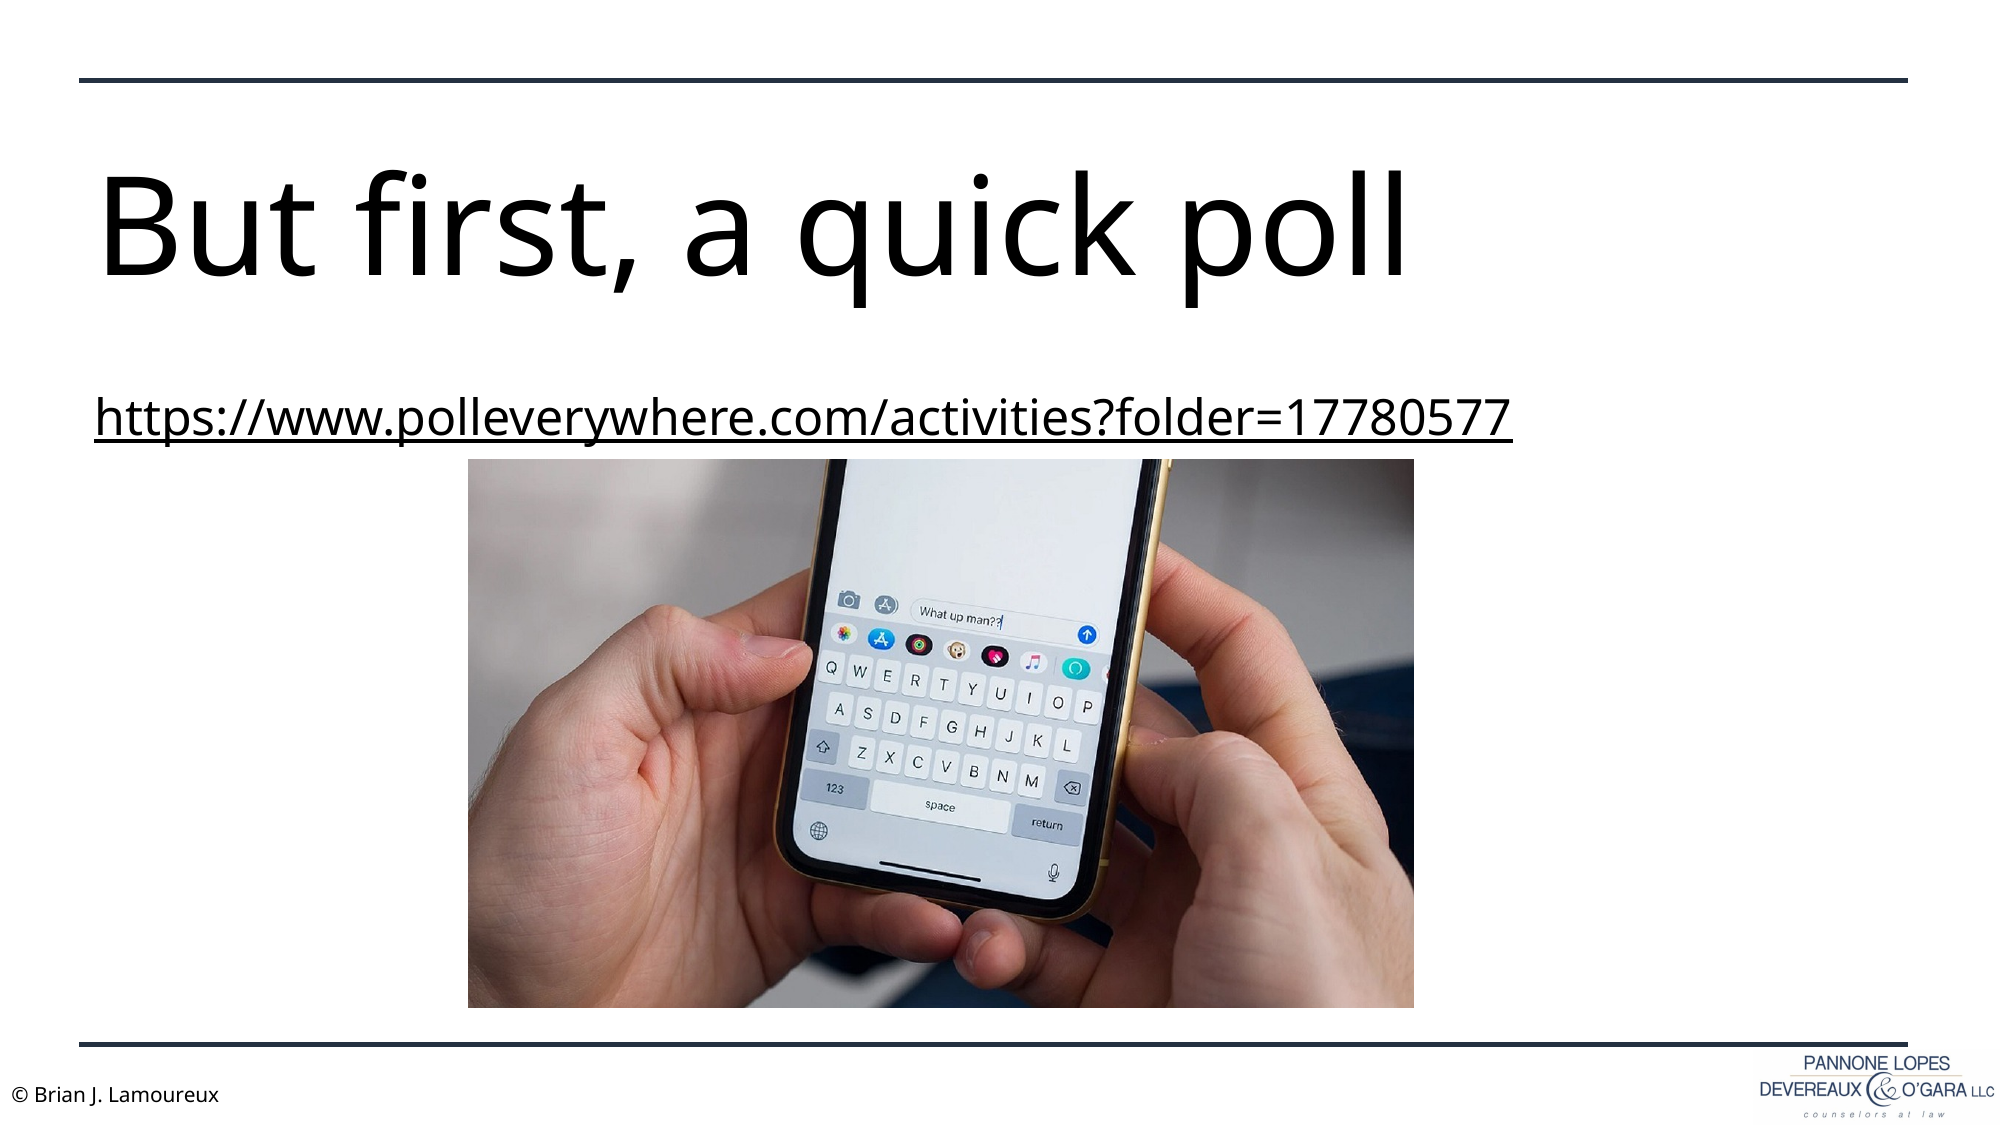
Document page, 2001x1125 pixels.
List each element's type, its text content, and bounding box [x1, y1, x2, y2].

text_box © Brian J. Lamoureux [0, 1074, 234, 1114]
picture [468, 459, 1414, 1008]
picture [1753, 1049, 2000, 1125]
title But first, a quick poll [79, 160, 1824, 281]
list https://www.polleverywhere.com/activities?folder=17780577 [79, 296, 1803, 965]
